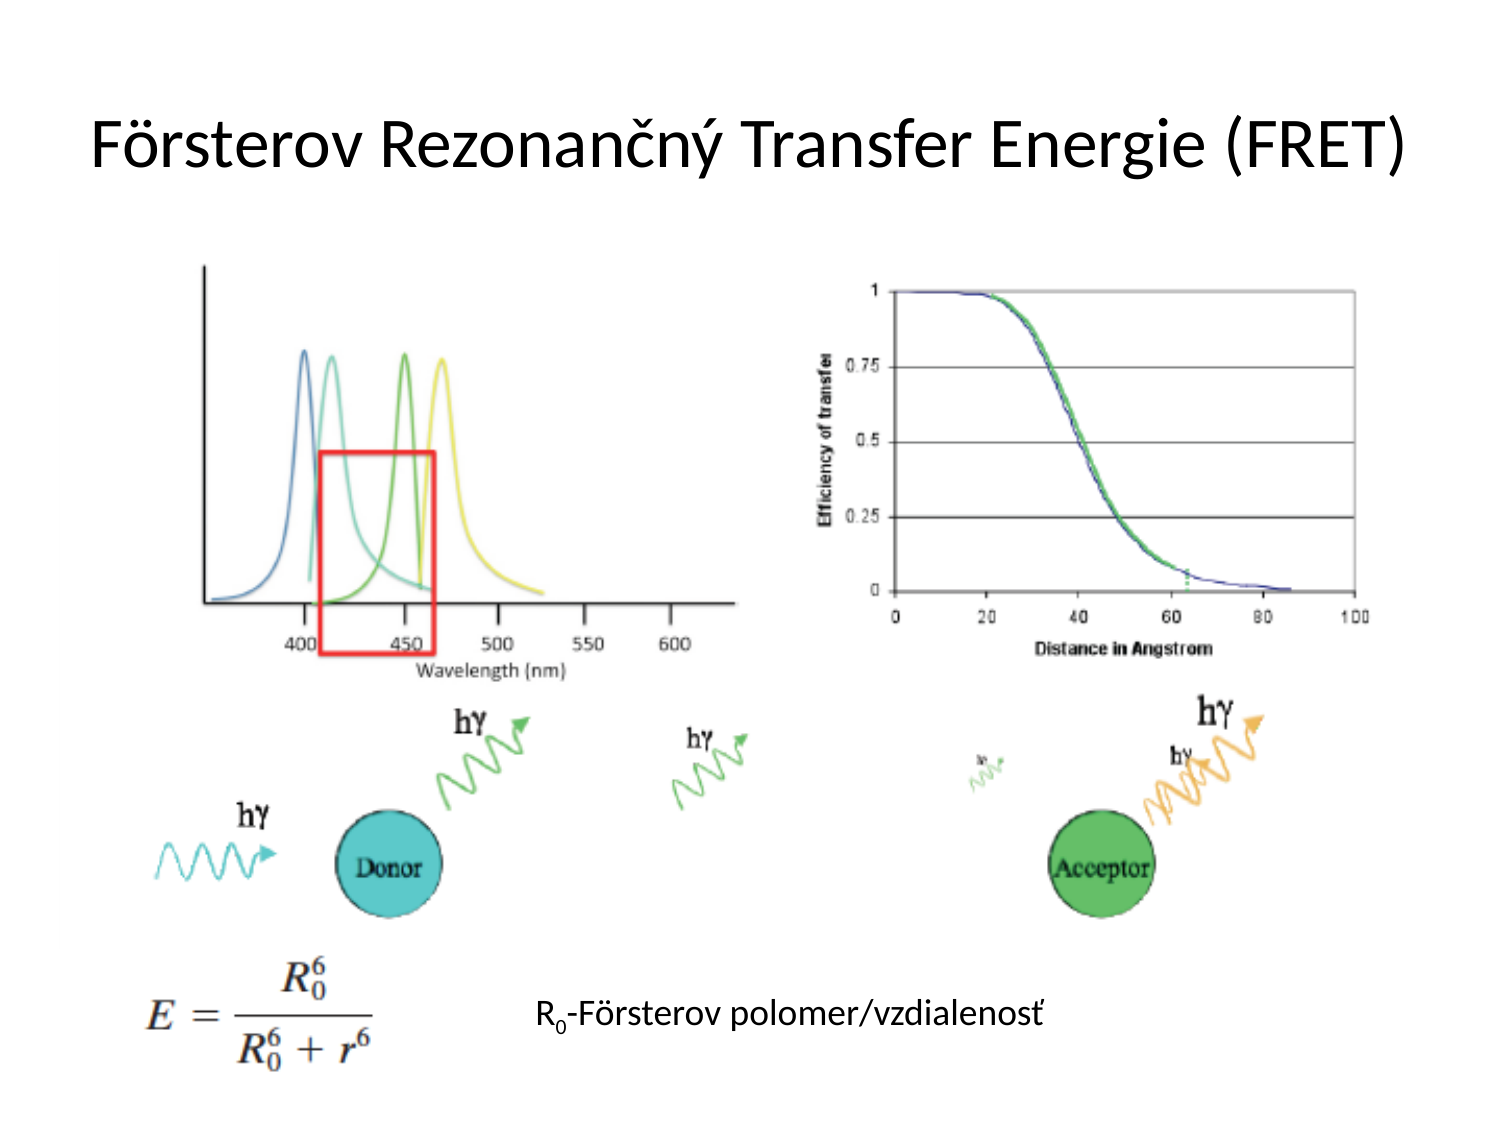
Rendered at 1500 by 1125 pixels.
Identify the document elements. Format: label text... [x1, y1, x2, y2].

text_box R0-Försterov polomer/vzdialenosť [520, 980, 1060, 1047]
title Försterov Rezonančný Transfer Energie (FRET) [75, 45, 1425, 233]
picture [58, 248, 1440, 1098]
